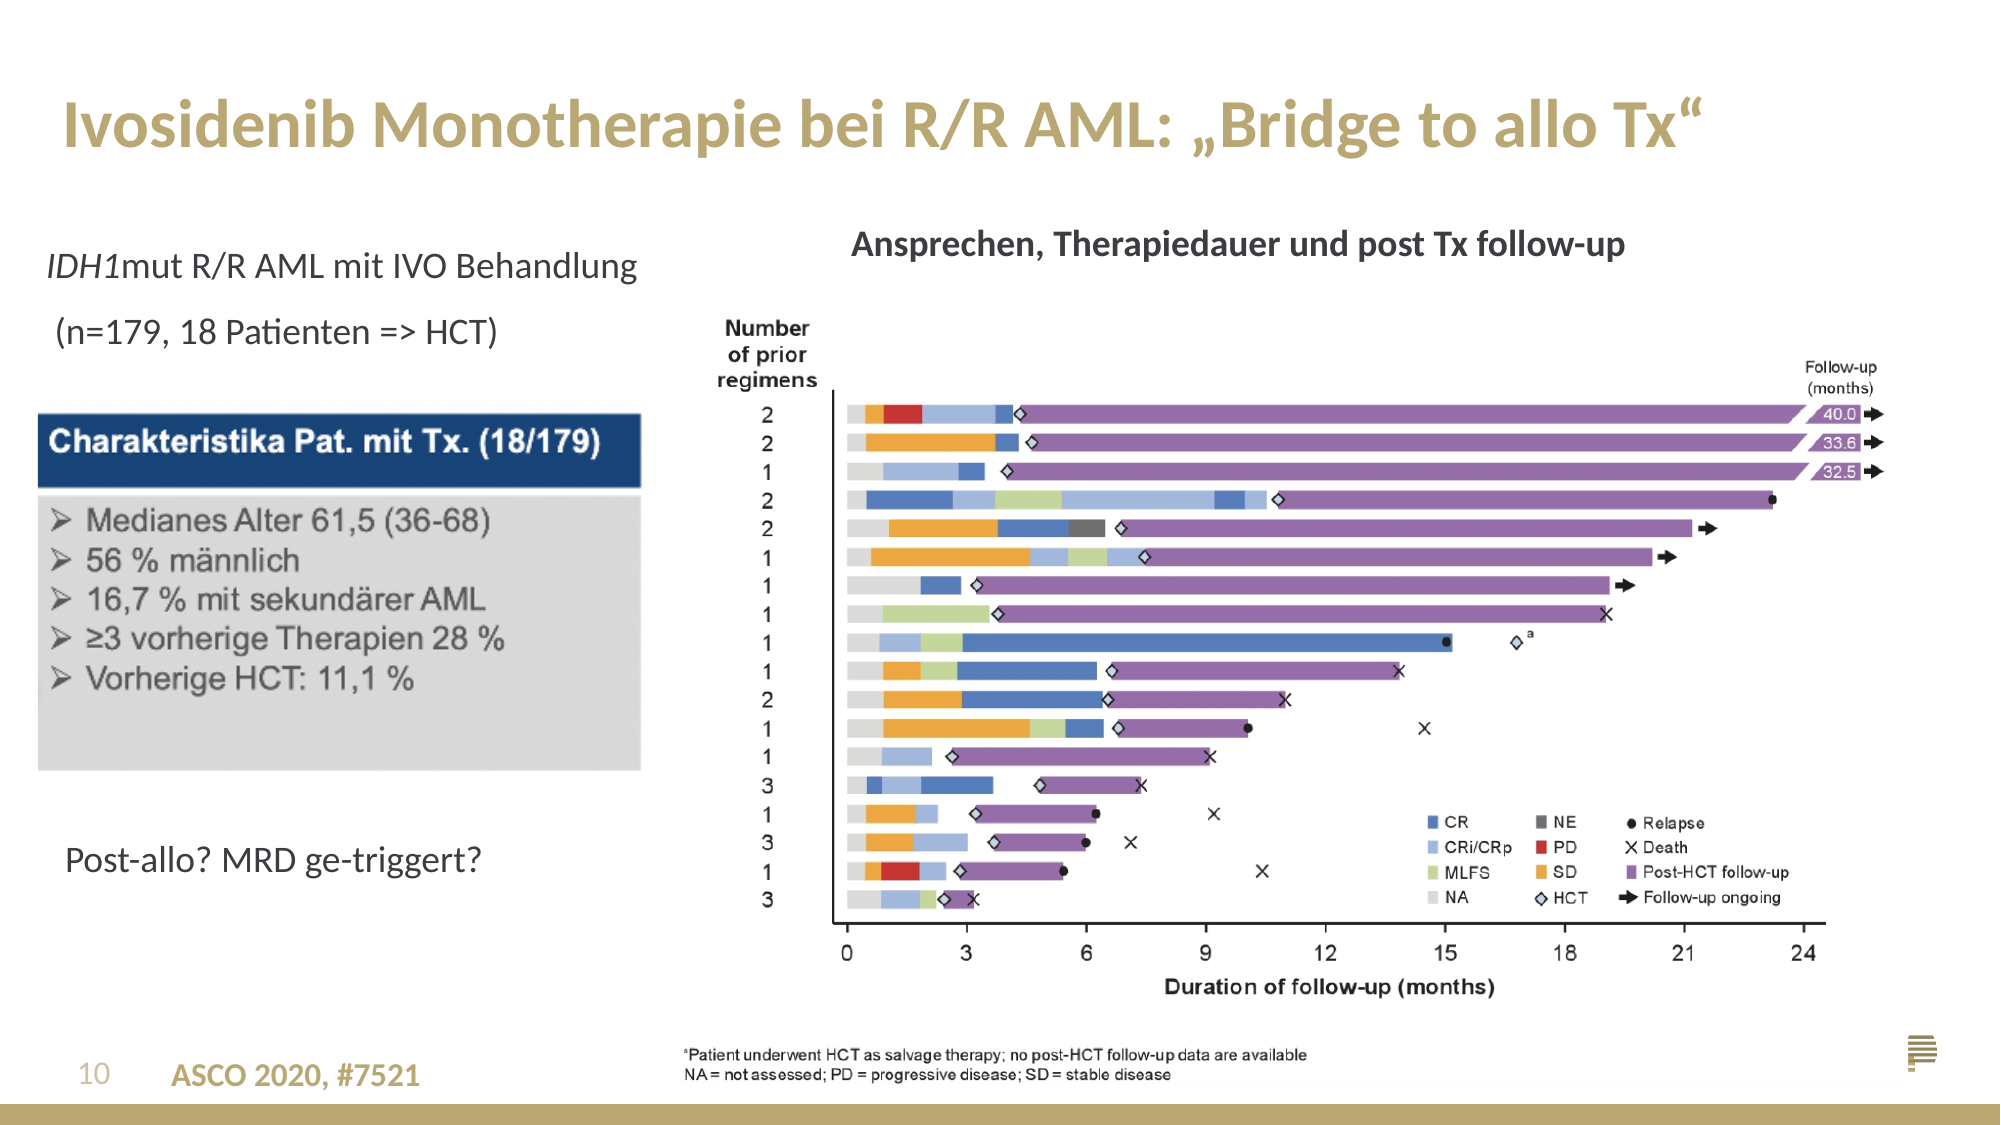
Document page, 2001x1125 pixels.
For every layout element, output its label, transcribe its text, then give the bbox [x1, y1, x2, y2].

text_box Post-allo? MRD ge-triggert? [65, 838, 484, 888]
picture [674, 310, 1964, 1105]
list IDH1mut R/R AML mit IVO Behandlung (n=179, 18 Patienten => HCT) [31, 233, 1902, 927]
title Ivosidenib Monotherapie bei R/R AML: „Bridge to allo Tx“ [62, 0, 1843, 233]
text_box Ansprechen, Therapiedauer und post Tx follow-up [851, 222, 1654, 272]
list ASCO 2020, #7521 [170, 1051, 444, 1089]
picture [37, 402, 650, 776]
slide_number 10 [41, 1041, 146, 1102]
footer Fußzeile [662, 1042, 1338, 1103]
